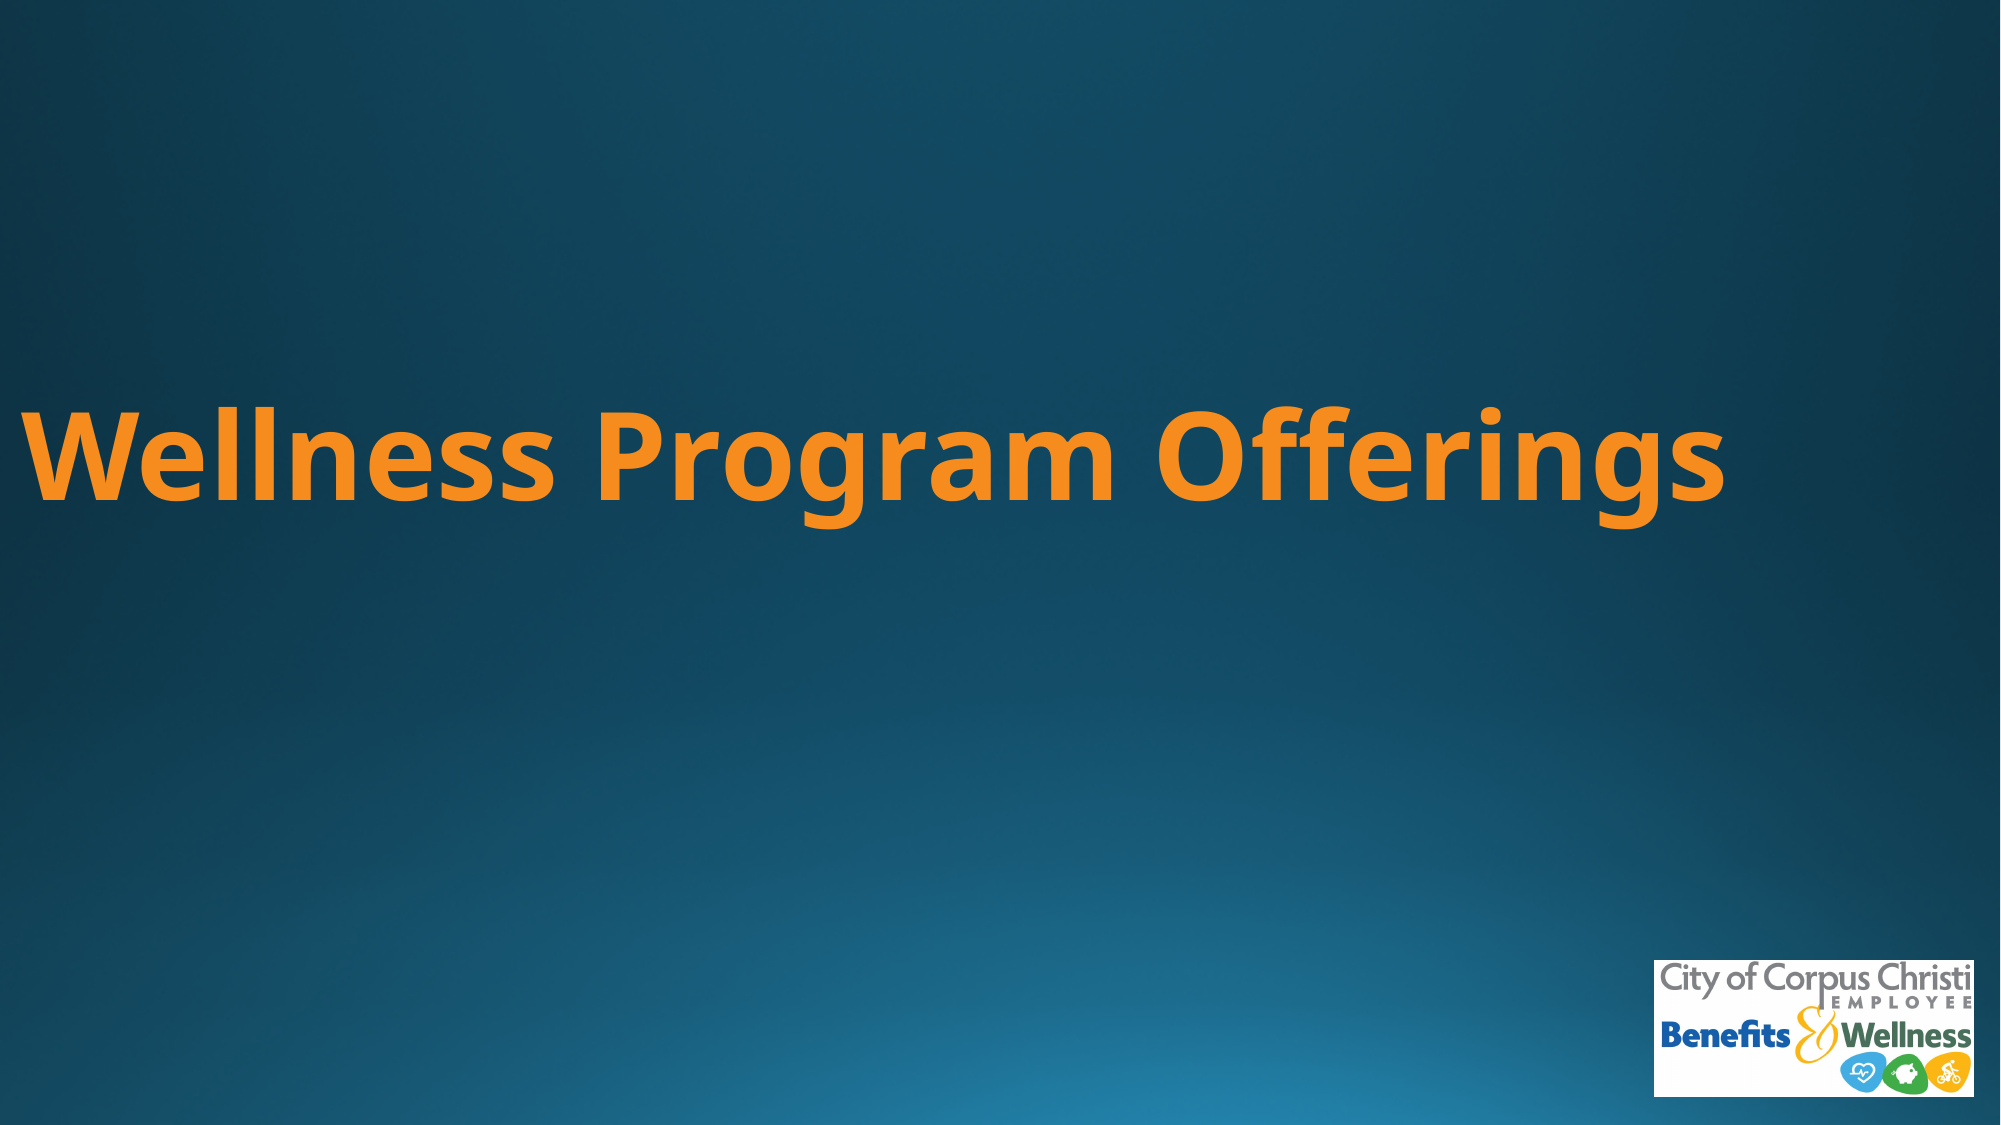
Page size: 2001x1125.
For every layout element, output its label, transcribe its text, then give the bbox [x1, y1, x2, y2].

title Wellness Program Offerings [0, 379, 1751, 542]
picture [0, 0, 2001, 1125]
